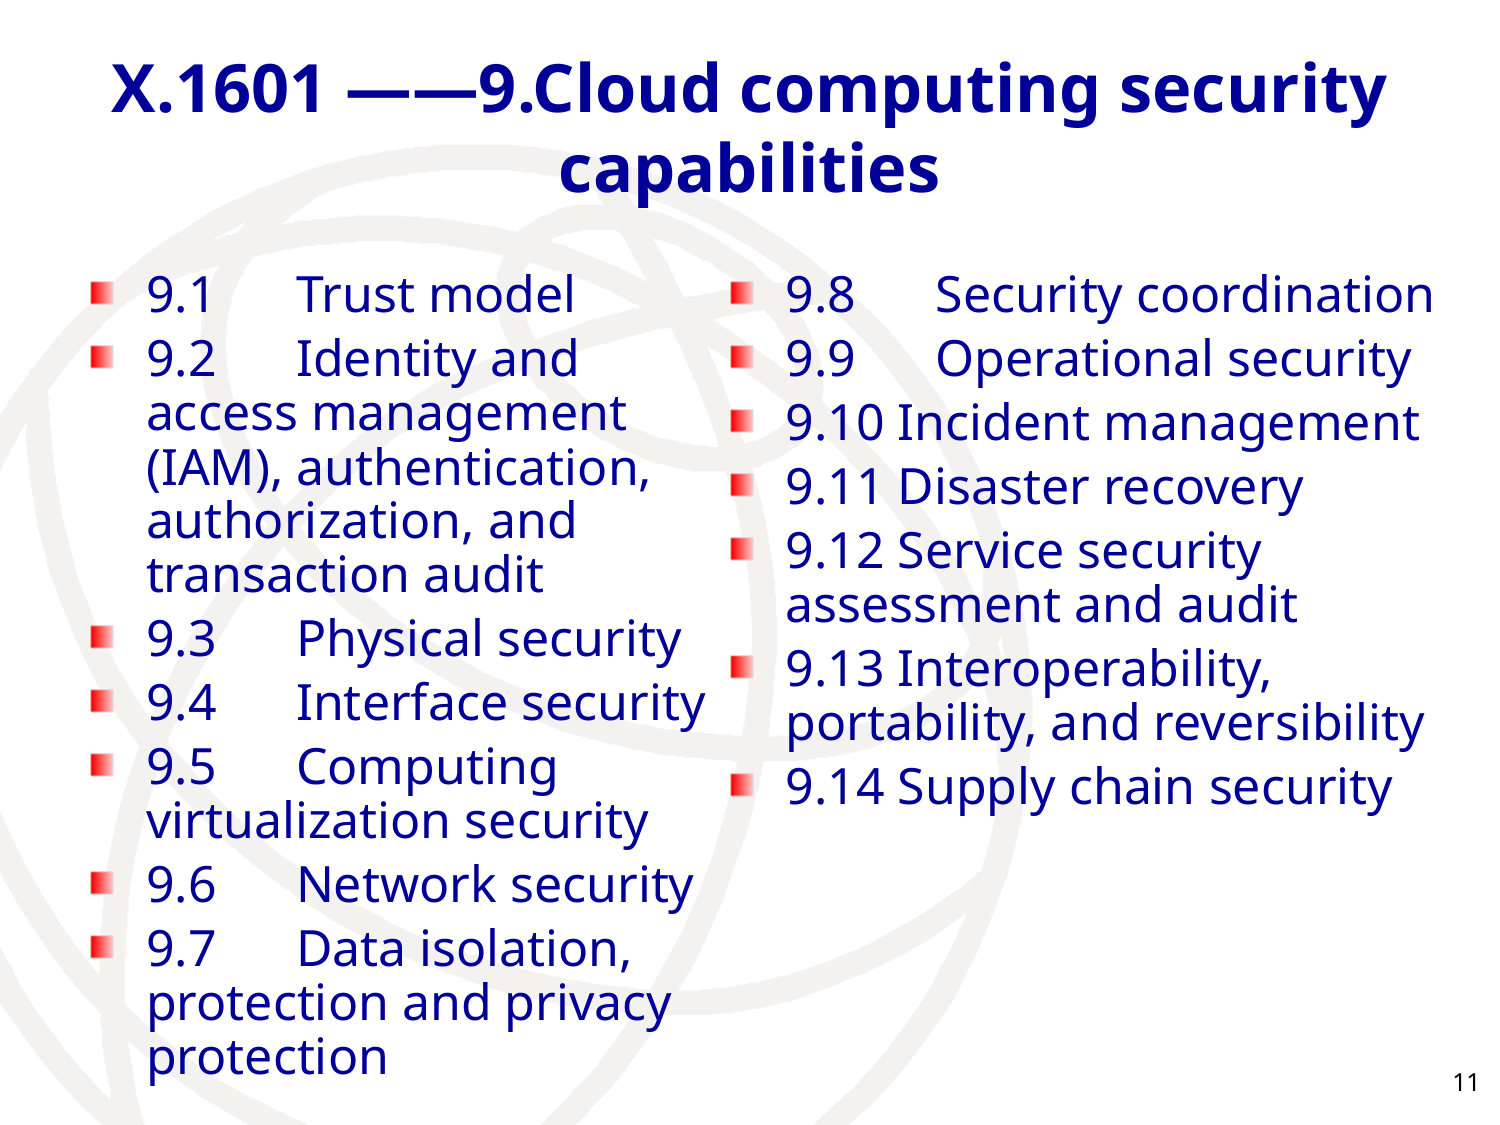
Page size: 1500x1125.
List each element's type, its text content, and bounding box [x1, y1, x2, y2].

slide_number 11 [1271, 1058, 1497, 1125]
picture [89, 624, 116, 651]
picture [0, 220, 1057, 1125]
text_box 9.8 Security coordination 9.9 Operational security 9.10 Incident management 9.11 Disaster recovery 9.12 Service security assessment and audit 9.13 Interoperability, portability, and reversibility 9.14 Supply chain security [714, 262, 1483, 1005]
text_box 9.1 Trust model 9.2 Identity and access management (IAM), authentication, authorization, and transaction audit 9.3 Physical security 9.4 Interface security 9.5 Computing virtualization security 9.6 Network security 9.7 Data isolation, protection and privacy protection [74, 262, 714, 1005]
picture [89, 344, 116, 371]
picture [89, 934, 116, 961]
picture [729, 344, 756, 371]
picture [729, 772, 756, 799]
picture [89, 688, 116, 715]
picture [89, 870, 116, 897]
picture [729, 408, 756, 435]
picture [729, 472, 756, 499]
picture [729, 536, 756, 563]
picture [729, 280, 756, 307]
picture [729, 654, 756, 681]
picture [89, 752, 116, 779]
title X.1601 ——9.Cloud computing security capabilities [0, 32, 1500, 220]
picture [89, 280, 116, 307]
